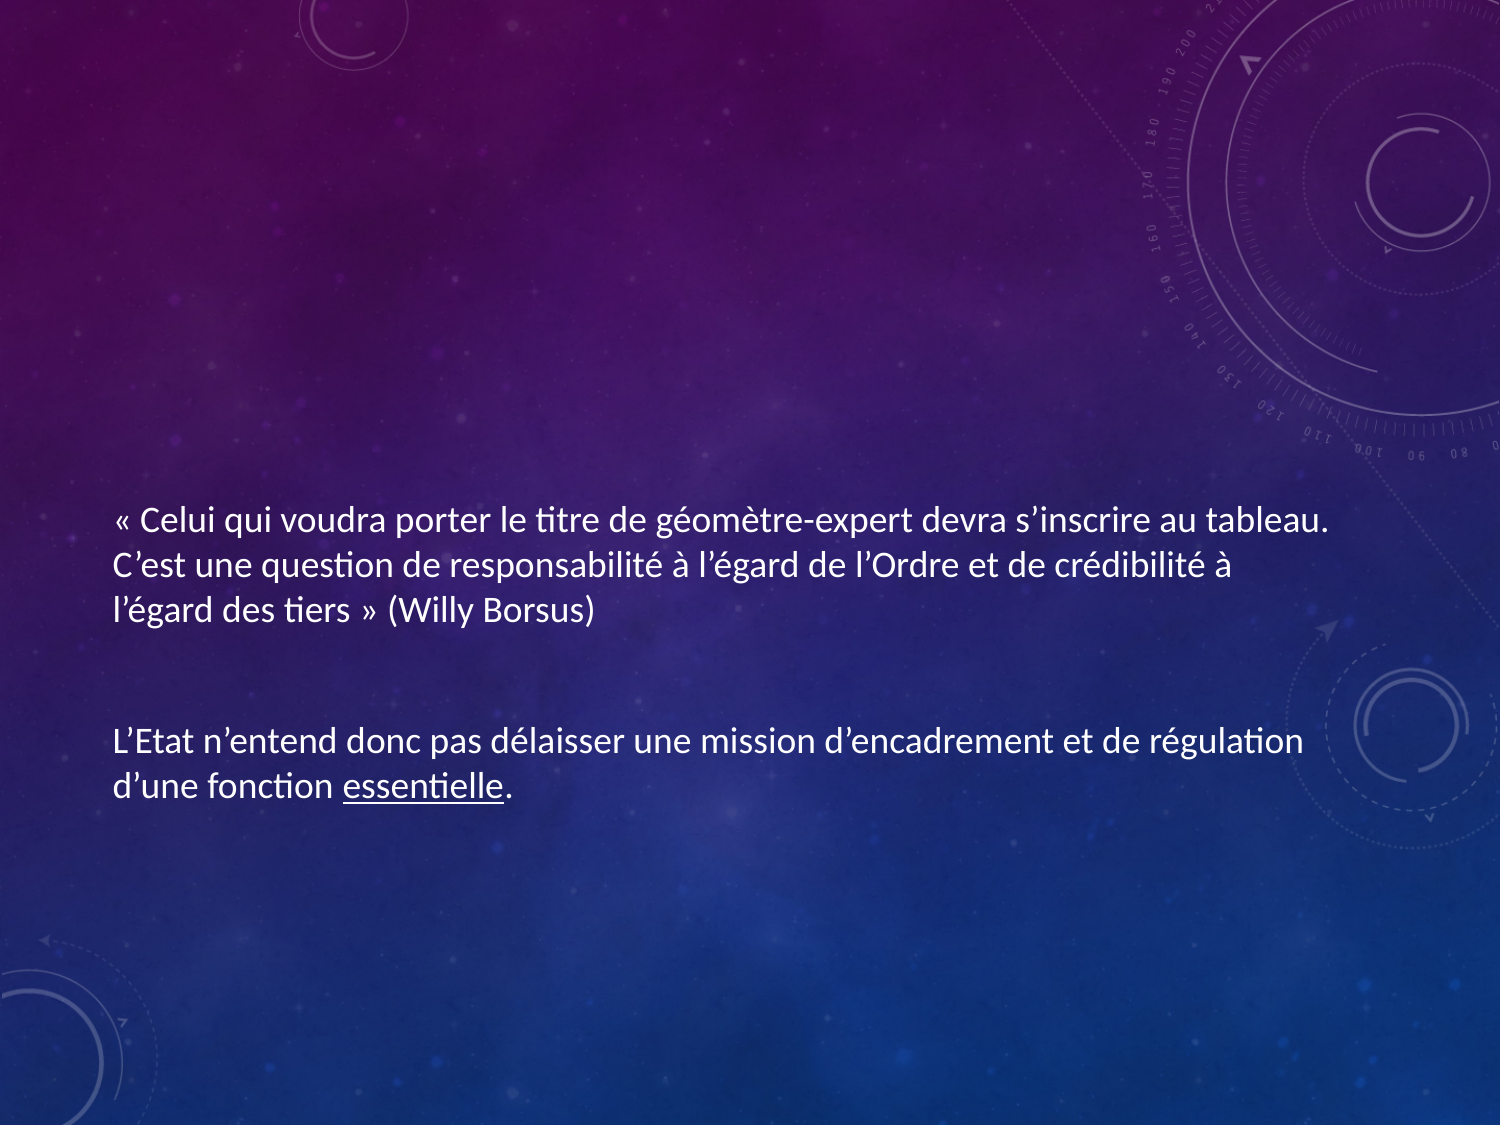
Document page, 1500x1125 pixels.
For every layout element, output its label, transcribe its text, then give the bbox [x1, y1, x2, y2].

list « Celui qui voudra porter le titre de géomètre-expert devra s’inscrire au tableau. C’est une question de responsabilité à l’égard de l’Ordre et de crédibilité à l’égard des tiers » (Willy Borsus) L’Etat n’entend donc pas délaisser une mission d’encadrement et de régulation d’une fonction essentielle. [75, 351, 1350, 950]
picture [0, 0, 1500, 1125]
